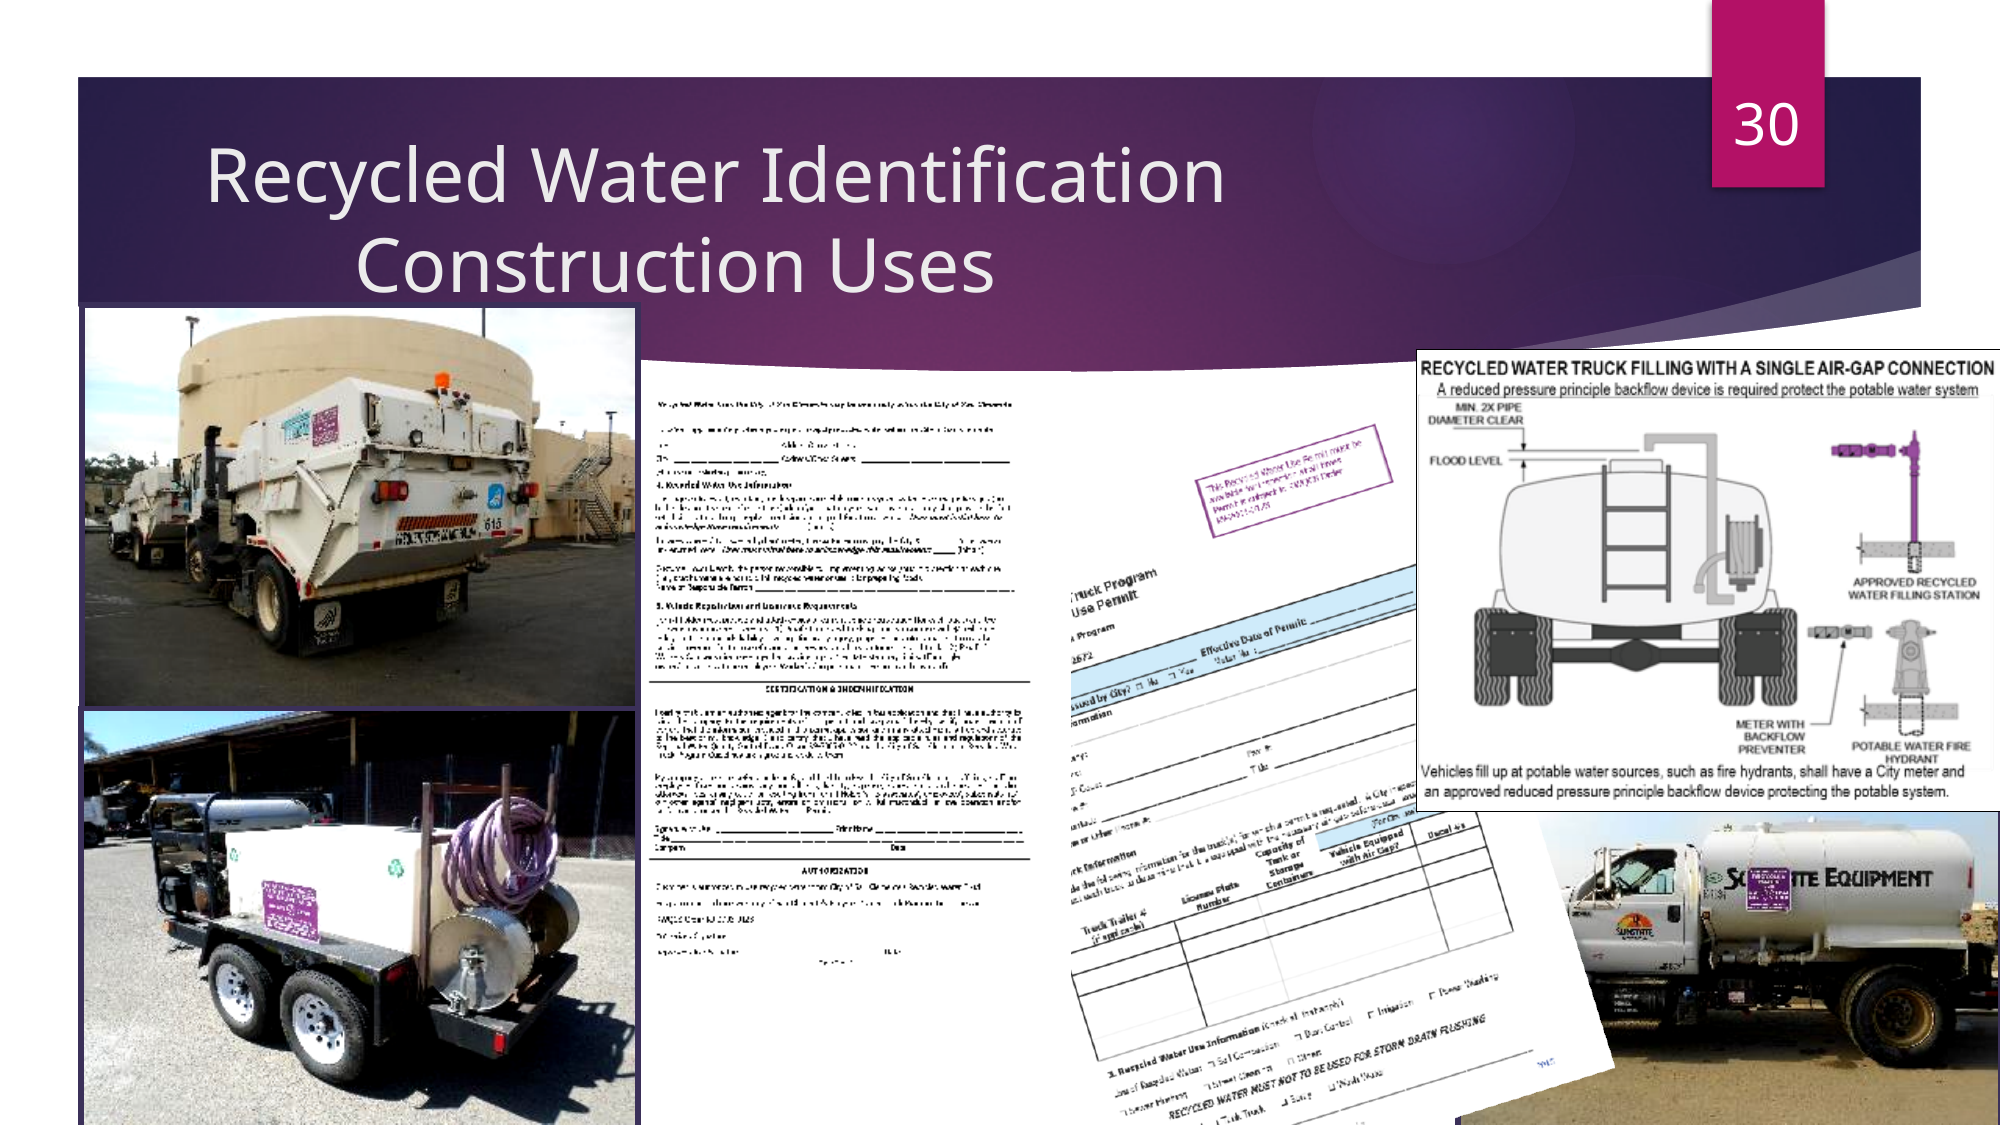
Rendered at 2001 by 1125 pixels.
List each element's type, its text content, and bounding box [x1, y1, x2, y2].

picture [83, 307, 2000, 1125]
text_box 30 [1698, 48, 1836, 175]
title Recycled Water Identification Construction Uses [189, 159, 1627, 276]
